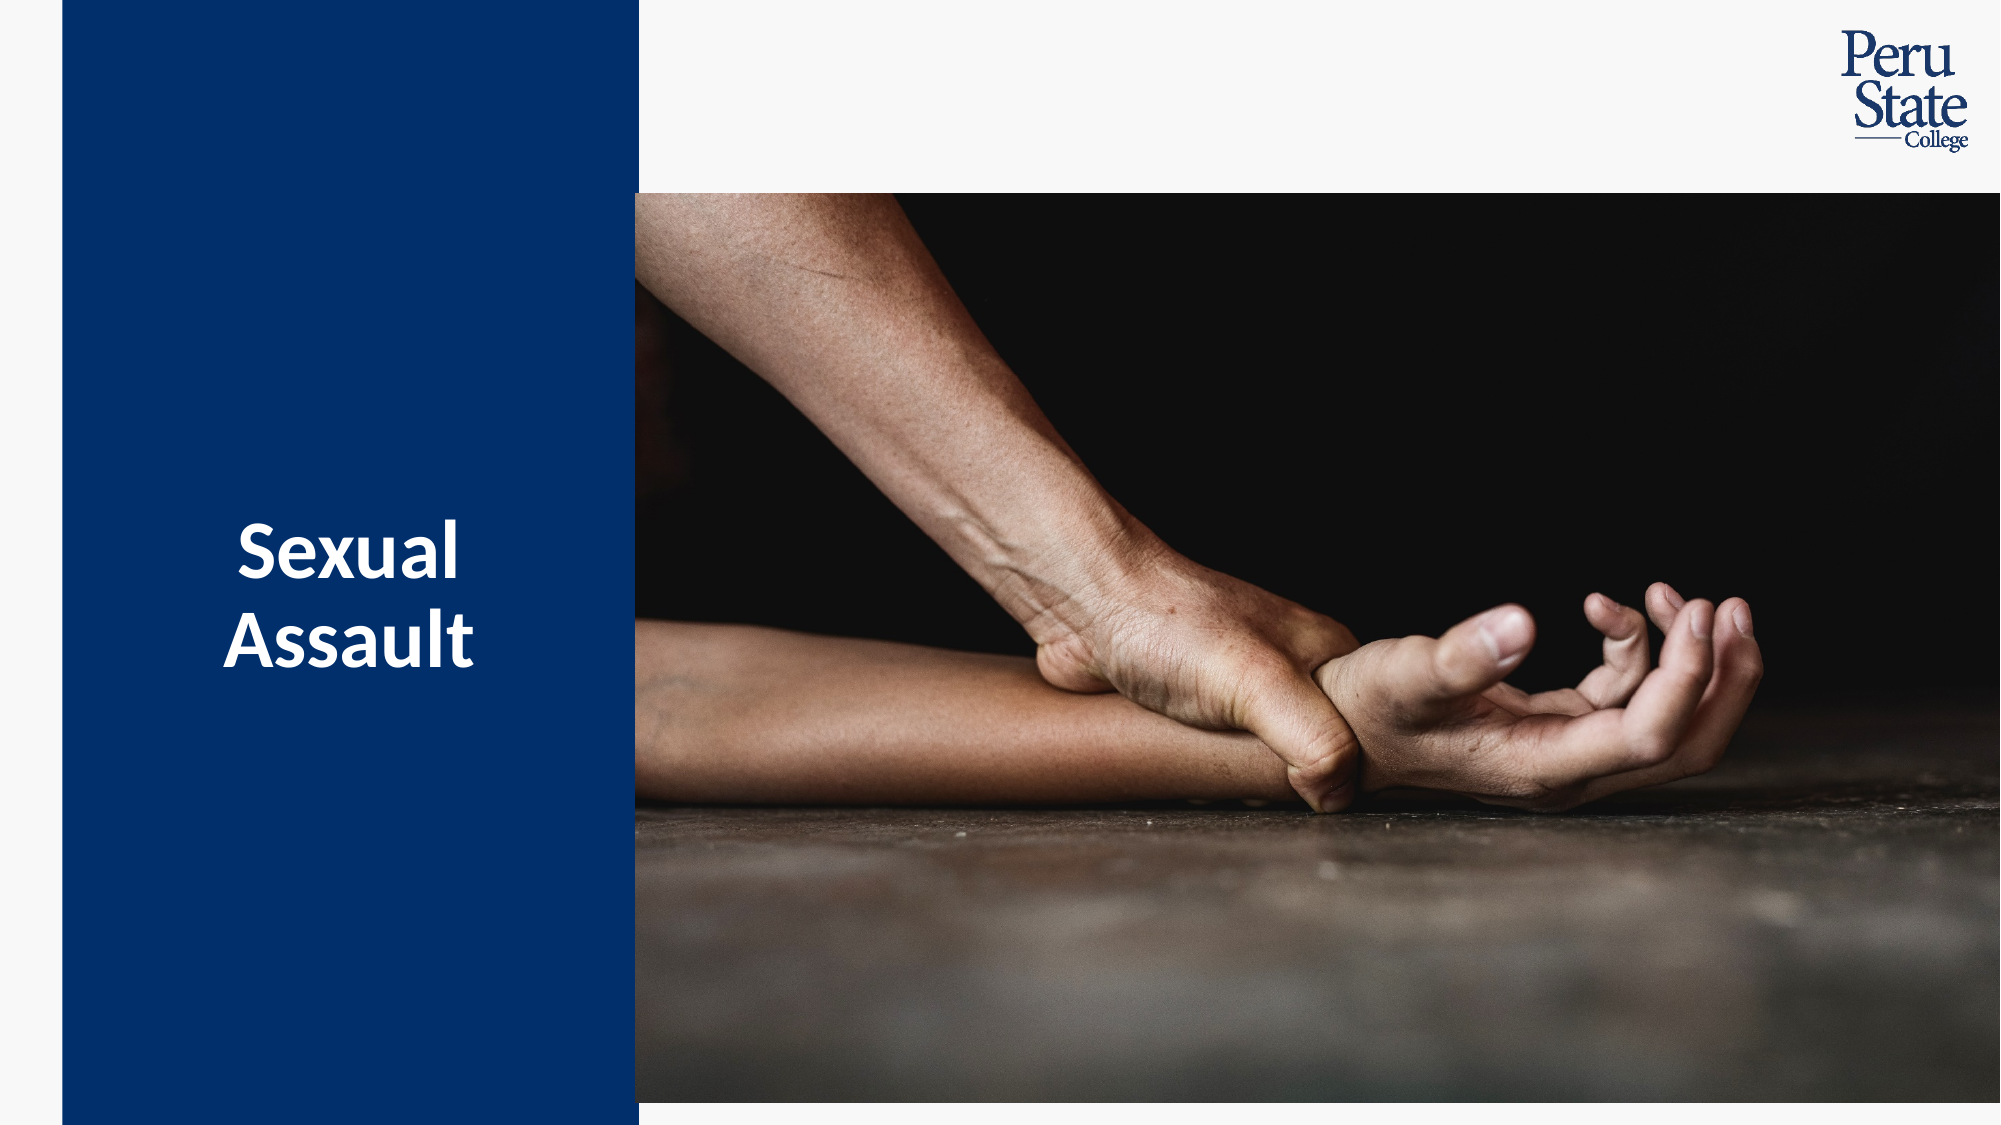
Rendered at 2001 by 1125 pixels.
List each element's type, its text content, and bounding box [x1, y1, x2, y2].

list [635, 193, 2000, 1103]
title Sexual Assault [110, 288, 588, 905]
picture [1837, 24, 1972, 158]
